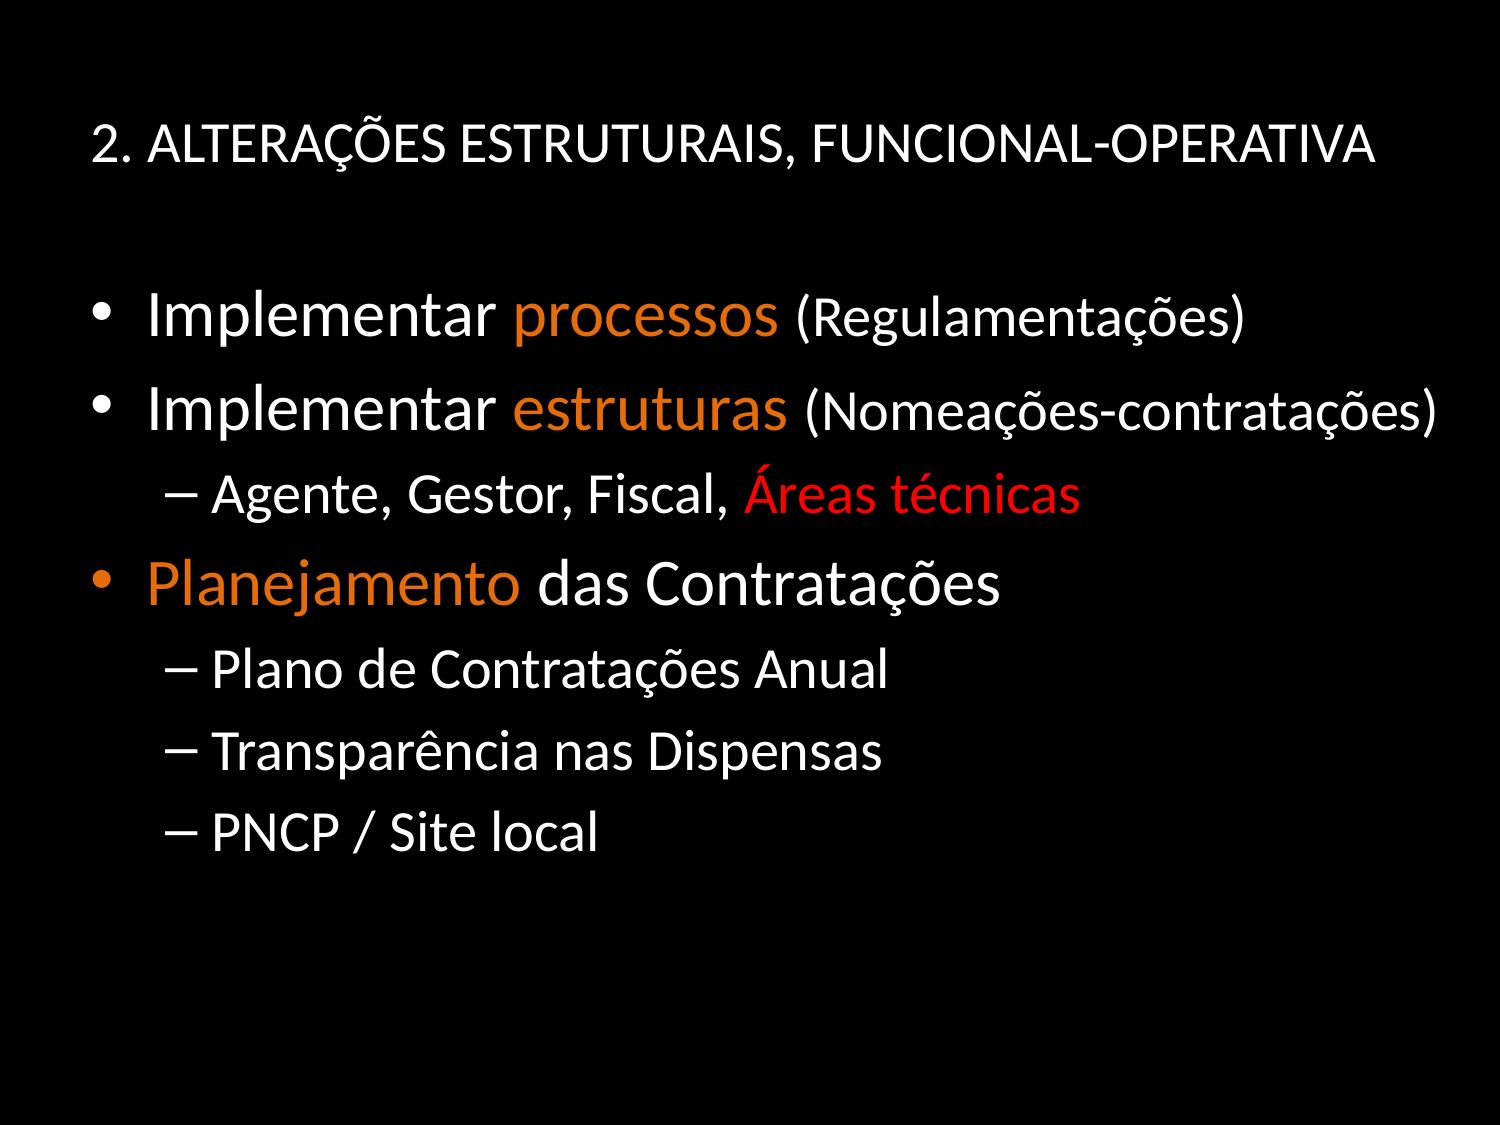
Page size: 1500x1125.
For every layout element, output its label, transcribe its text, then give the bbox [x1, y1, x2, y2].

title 2. ALTERAÇÕES ESTRUTURAIS, FUNCIONAL-OPERATIVA [75, 45, 1425, 233]
list Implementar processos (Regulamentações) Implementar estruturas (Nomeações-contratações) Agente, Gestor, Fiscal, Áreas técnicas Planejamento das Contratações Plano de Contratações Anual Transparência nas Dispensas PNCP / Site local [75, 262, 1459, 1005]
